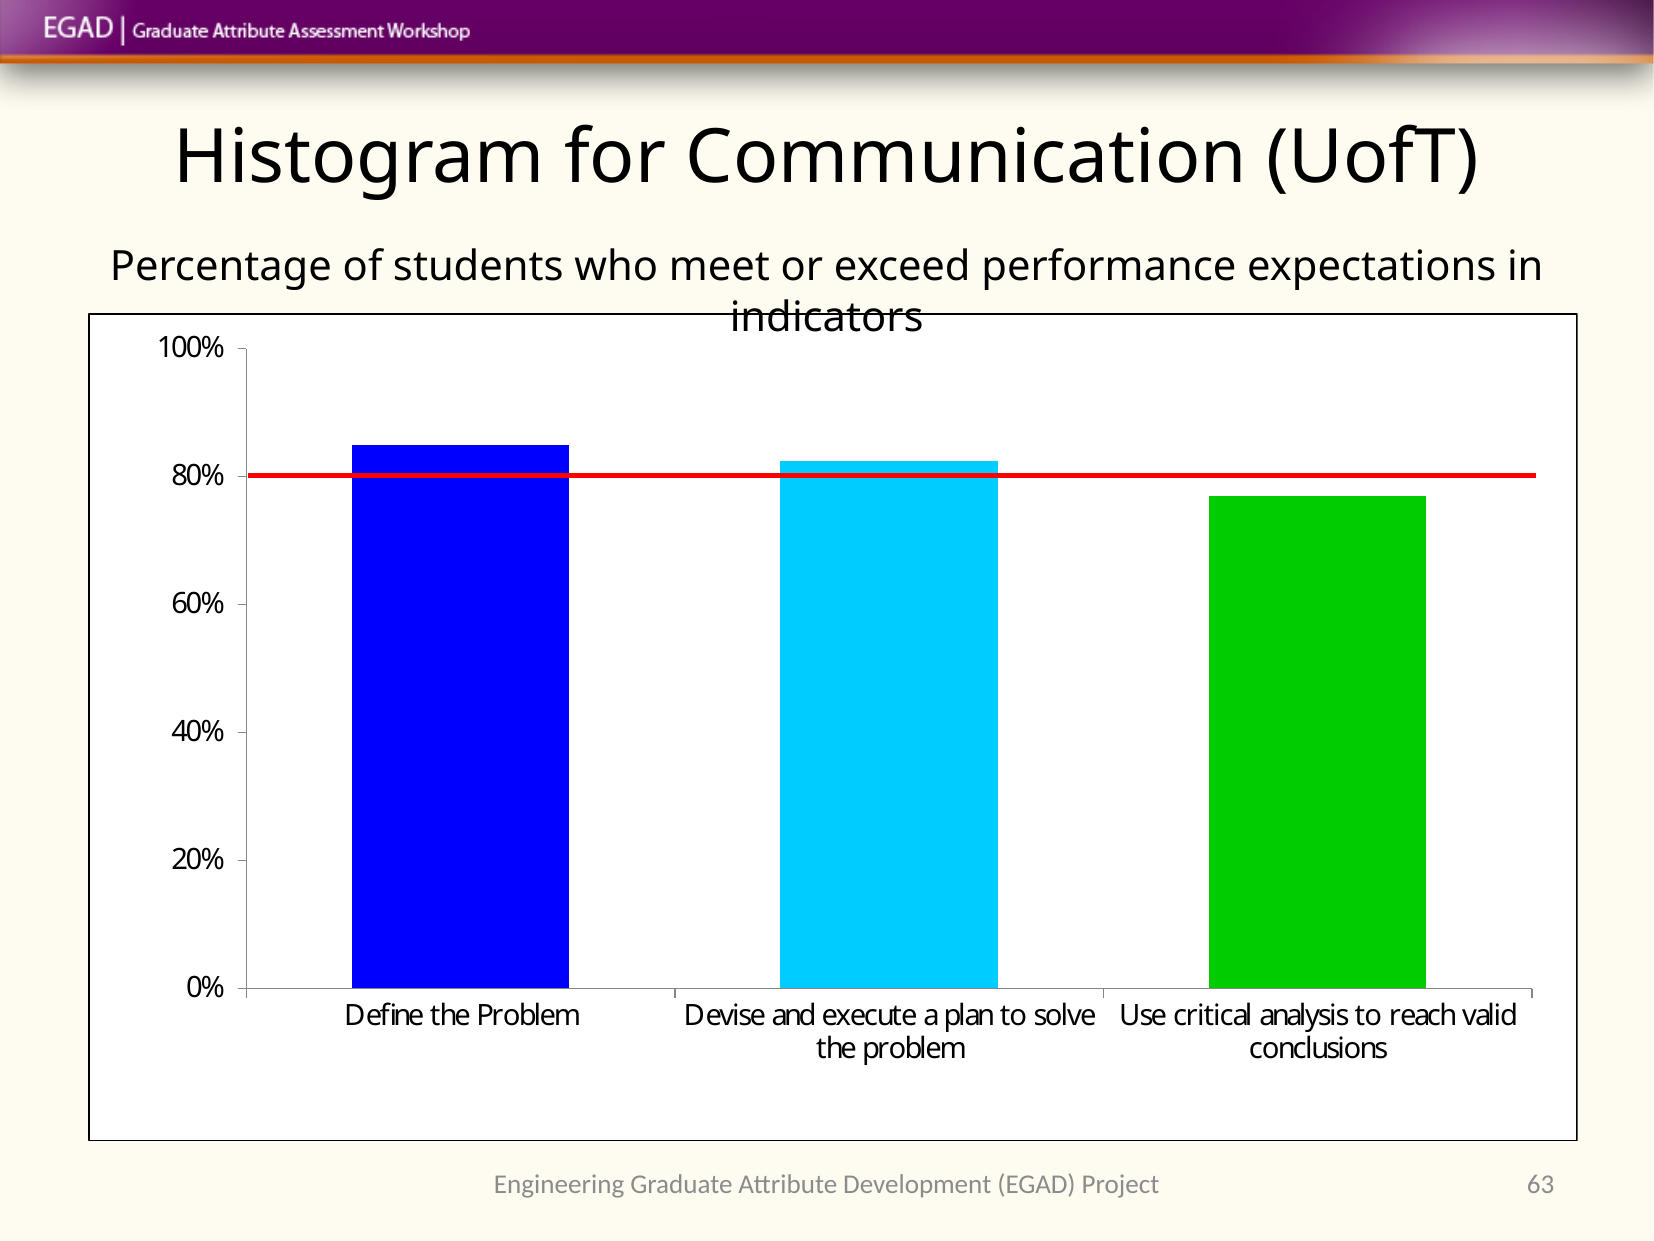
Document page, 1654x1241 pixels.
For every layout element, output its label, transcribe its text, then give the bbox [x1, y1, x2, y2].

text_box Percentage of students who meet or exceed performance expectations in indicators [82, 230, 1571, 317]
footer Engineering Graduate Attribute Development (EGAD) Project [460, 1150, 1185, 1216]
title Histogram for Communication (UofT) [82, 49, 1571, 230]
slide_number 63 [1185, 1150, 1571, 1216]
picture [0, 0, 1654, 1241]
